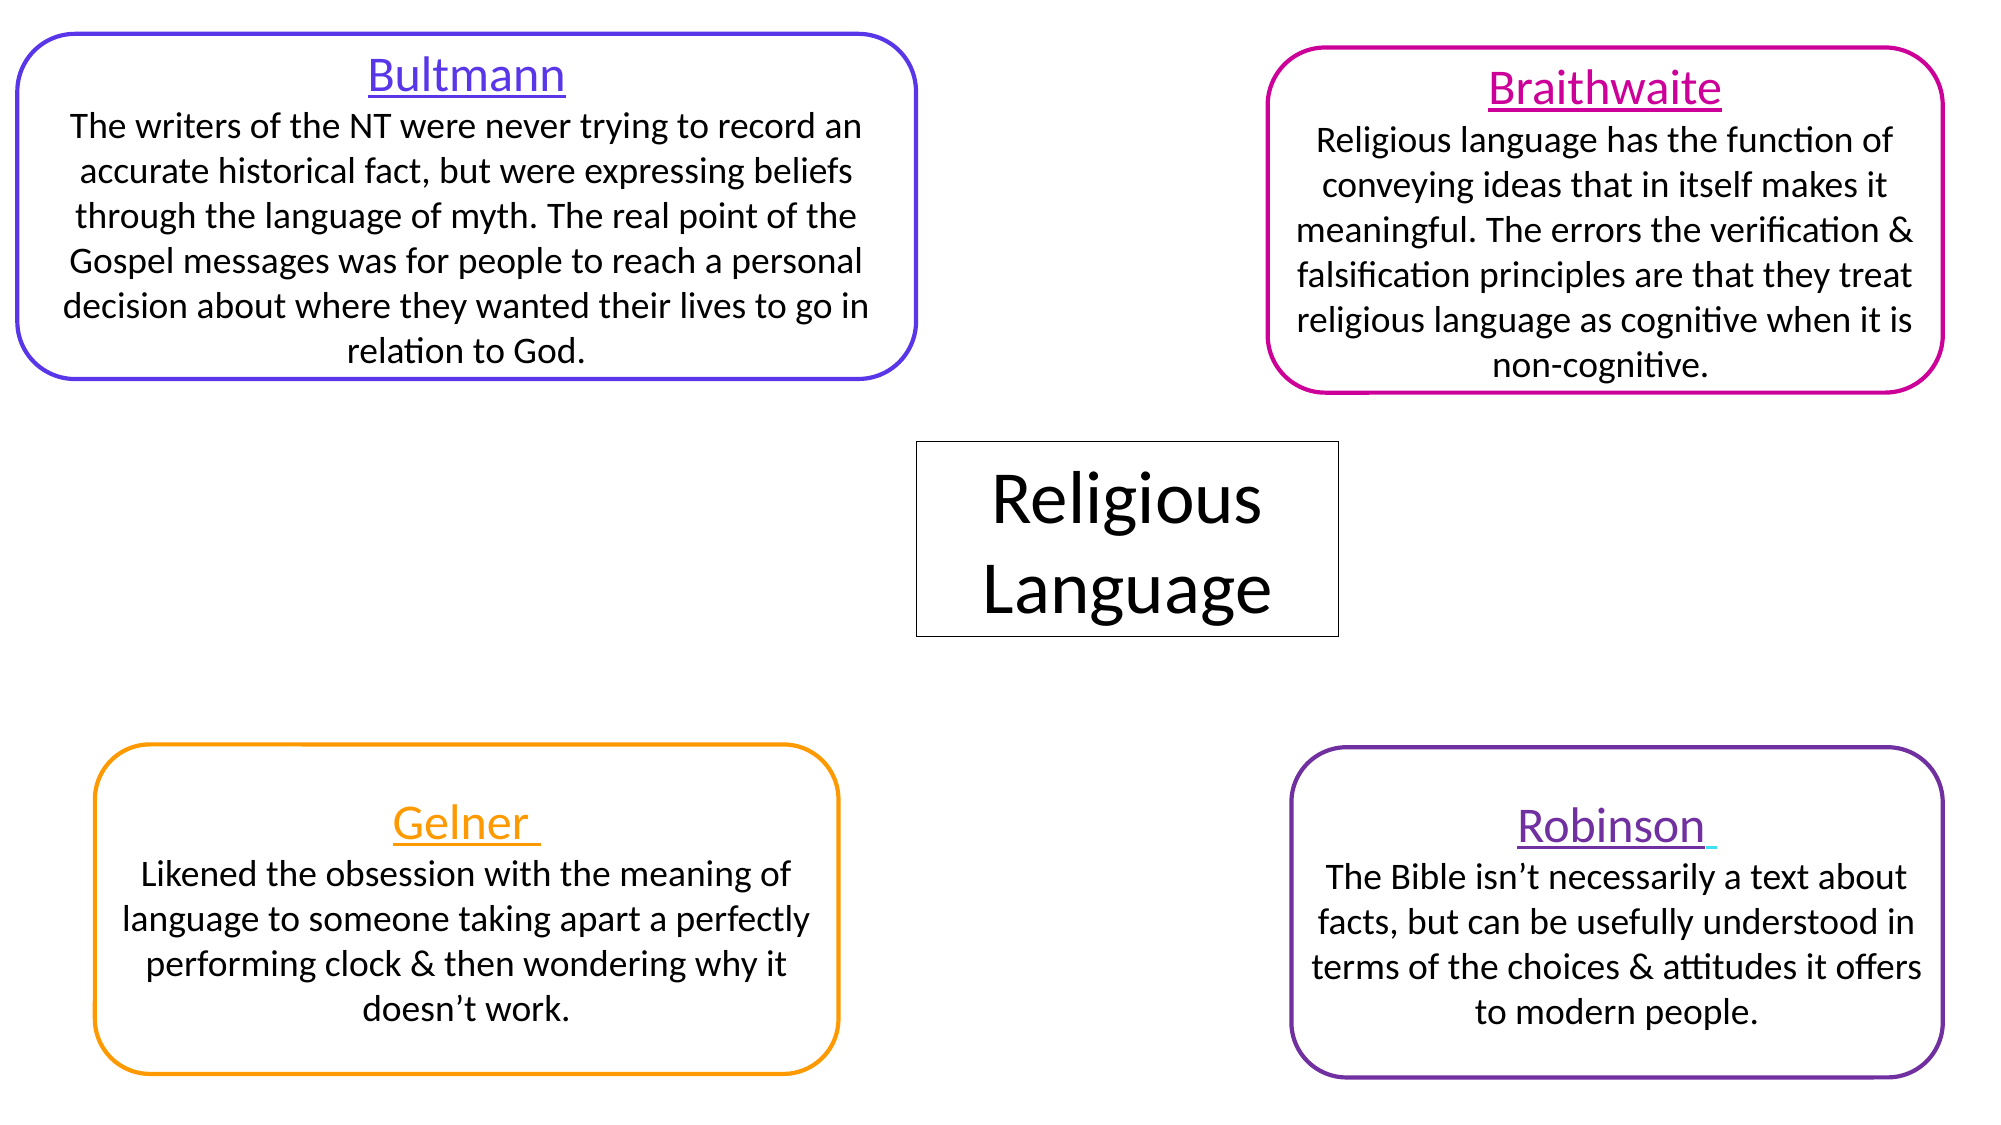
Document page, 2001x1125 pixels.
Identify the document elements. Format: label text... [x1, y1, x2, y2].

text_box Braithwaite Religious language has the function of conveying ideas that in itself makes it meaningful. The errors the verification & falsification principles are that they treat religious language as cognitive when it is non-cognitive. [1266, 46, 1944, 394]
text_box Robinson The Bible isn’t necessarily a text about facts, but can be usefully understood in terms of the choices & attitudes it offers to modern people. [1290, 746, 1944, 1079]
text_box Bultmann The writers of the NT were never trying to record an accurate historical fact, but were expressing beliefs through the language of myth. The real point of the Gospel messages was for people to reach a personal decision about where they wanted their lives to go in relation to God. [16, 32, 918, 381]
text_box Religious Language [916, 441, 1339, 637]
text_box Gelner Likened the obsession with the meaning of language to someone taking apart a perfectly performing clock & then wondering why it doesn’t work. [93, 743, 840, 1075]
